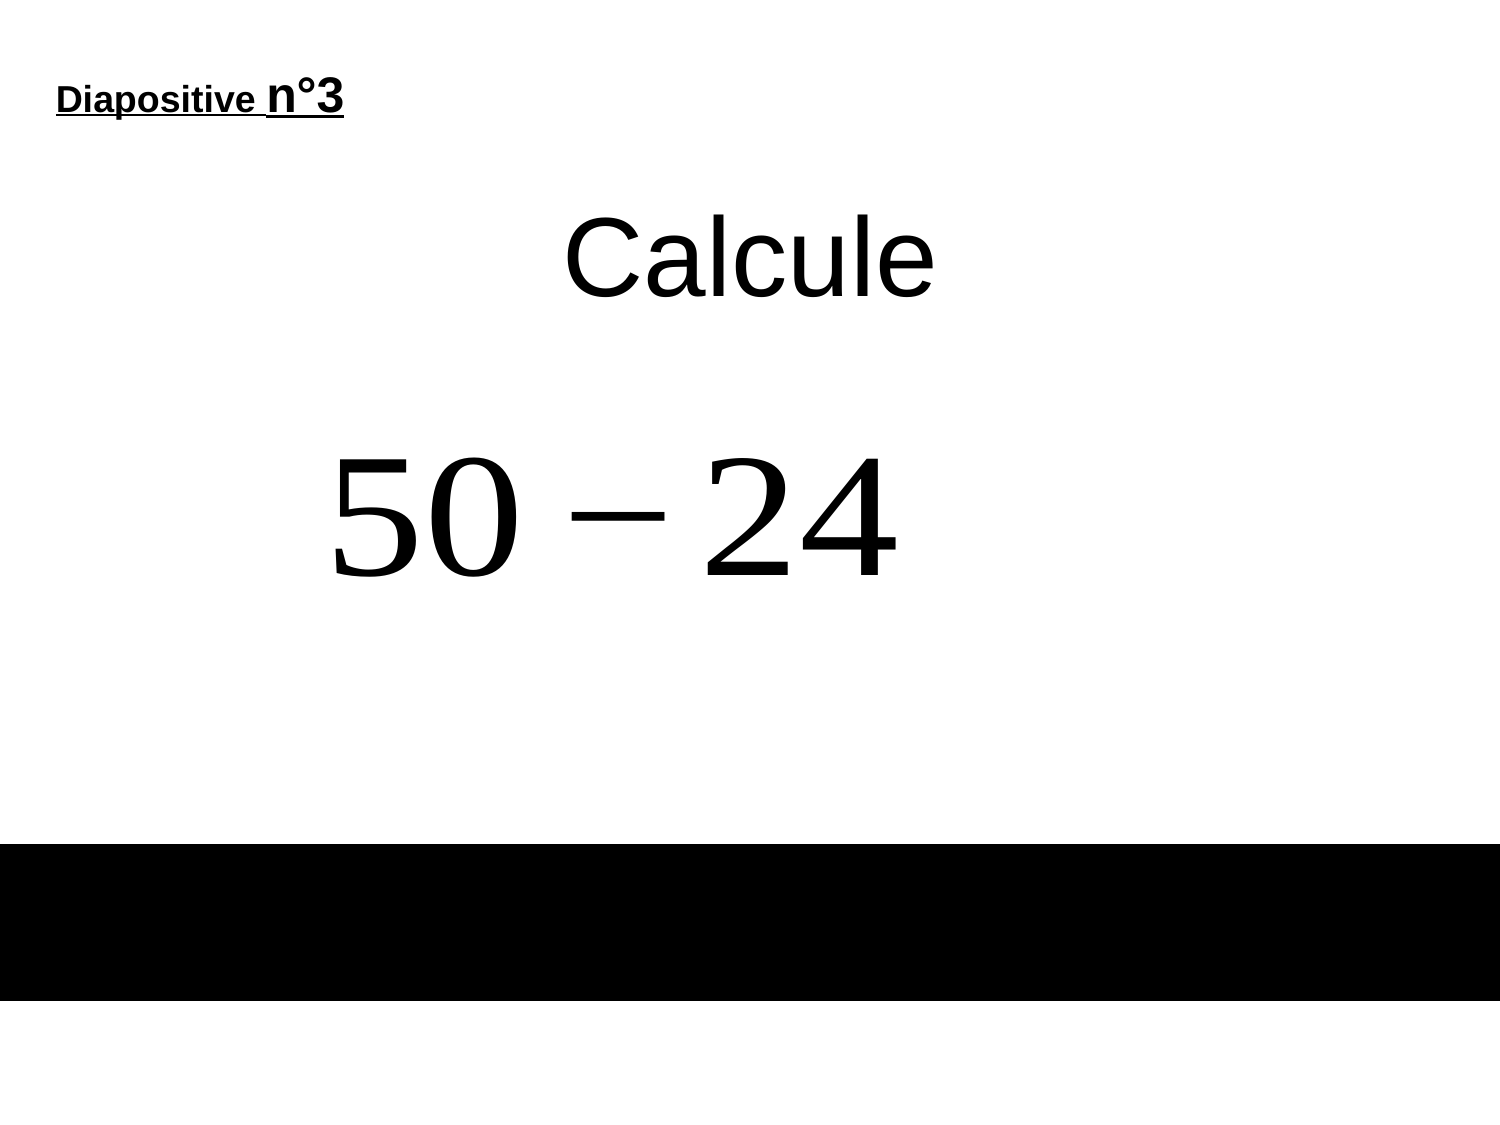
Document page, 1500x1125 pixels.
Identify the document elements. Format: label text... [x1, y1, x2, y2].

text_box Diapositive n°3 [41, 54, 762, 130]
text_box [0, 844, 1500, 1001]
text_box Calcule [112, 130, 1388, 372]
